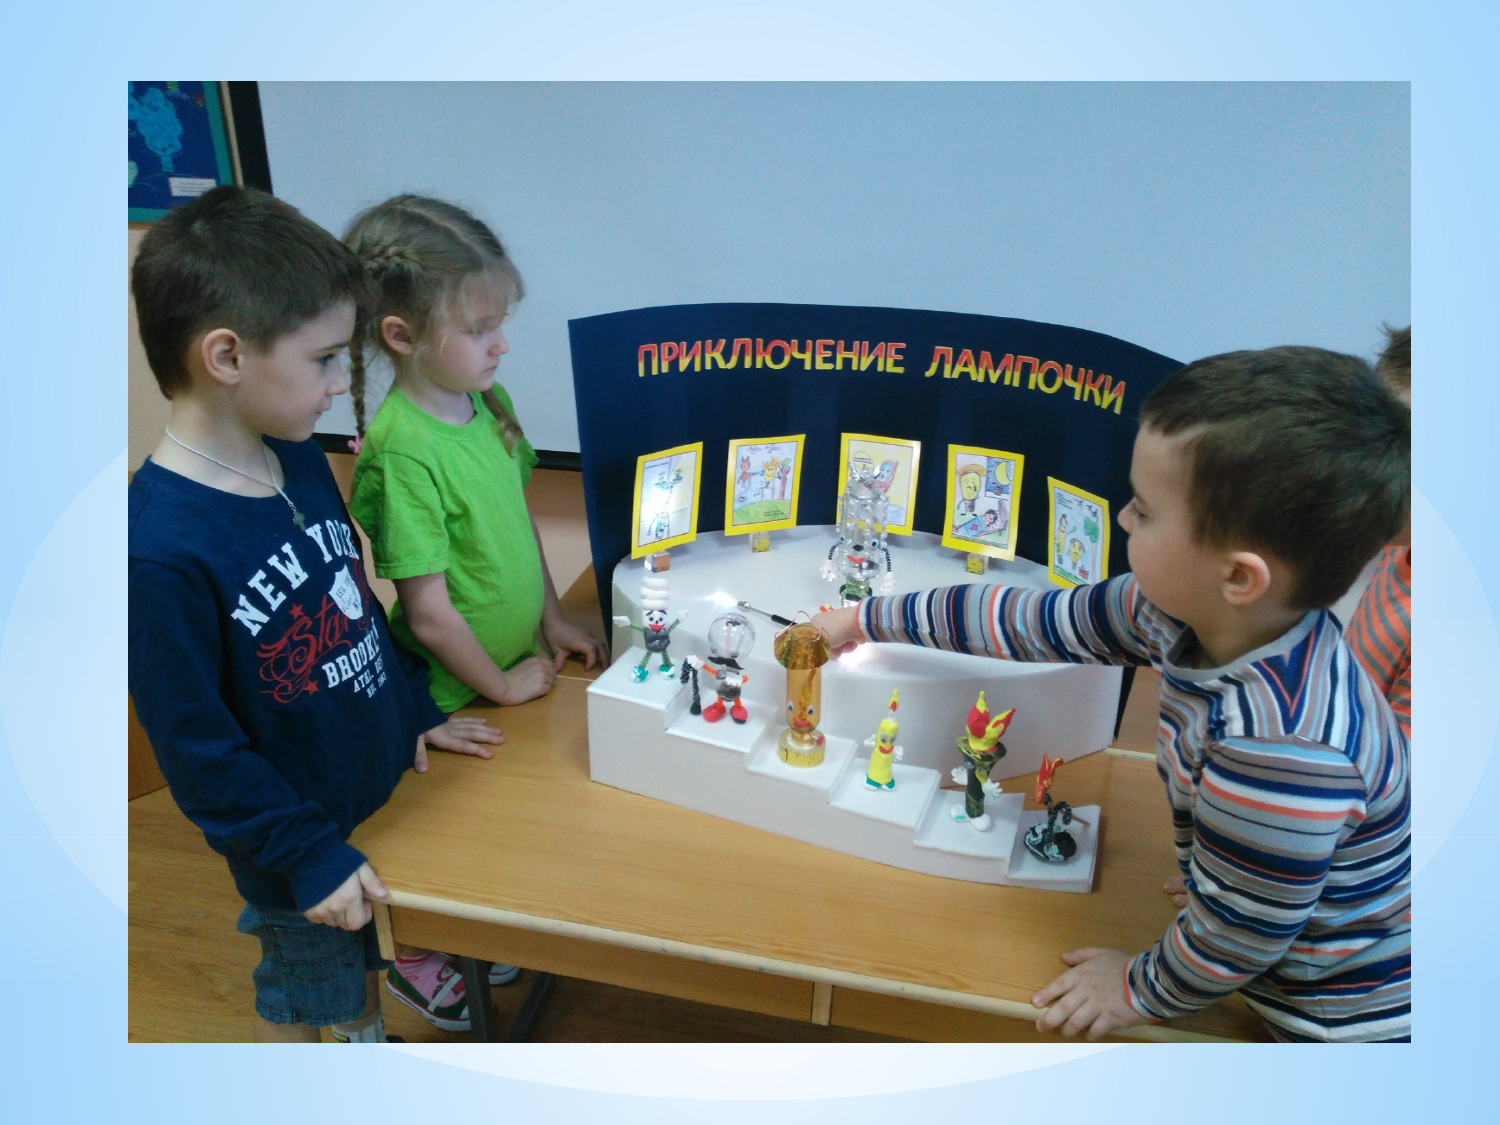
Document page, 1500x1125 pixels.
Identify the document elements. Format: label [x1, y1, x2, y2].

list [128, 81, 1411, 1044]
